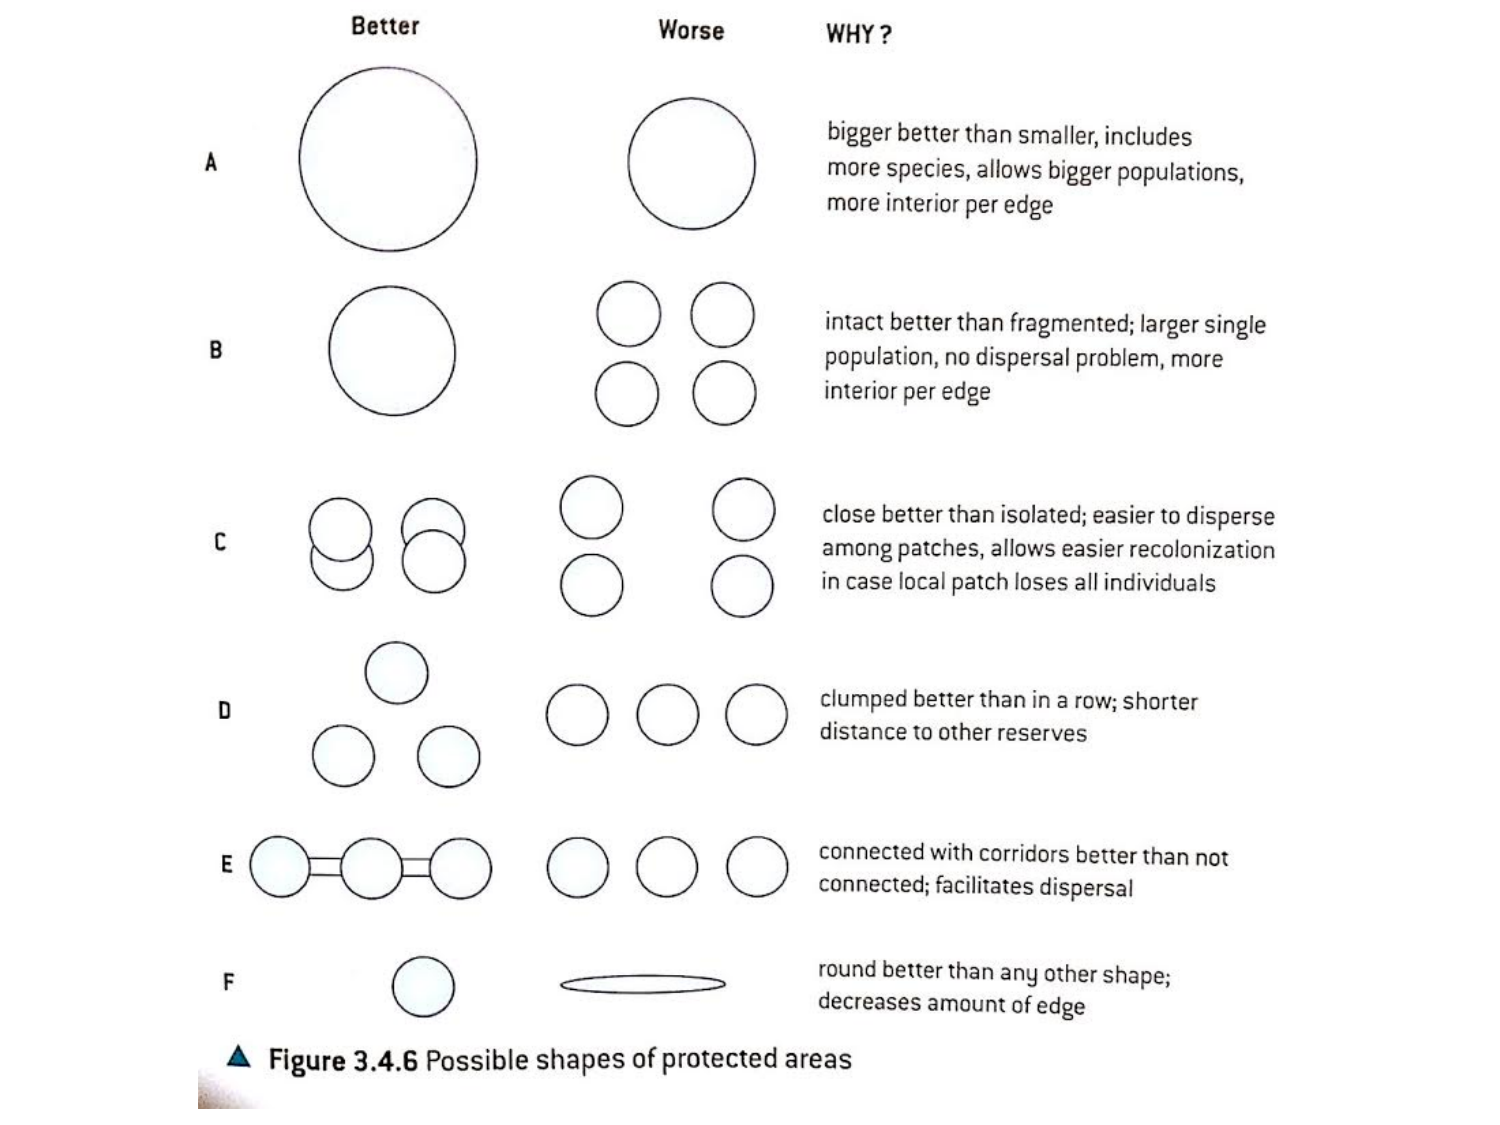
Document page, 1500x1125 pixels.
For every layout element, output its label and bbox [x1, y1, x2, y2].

picture [198, 0, 1305, 1109]
